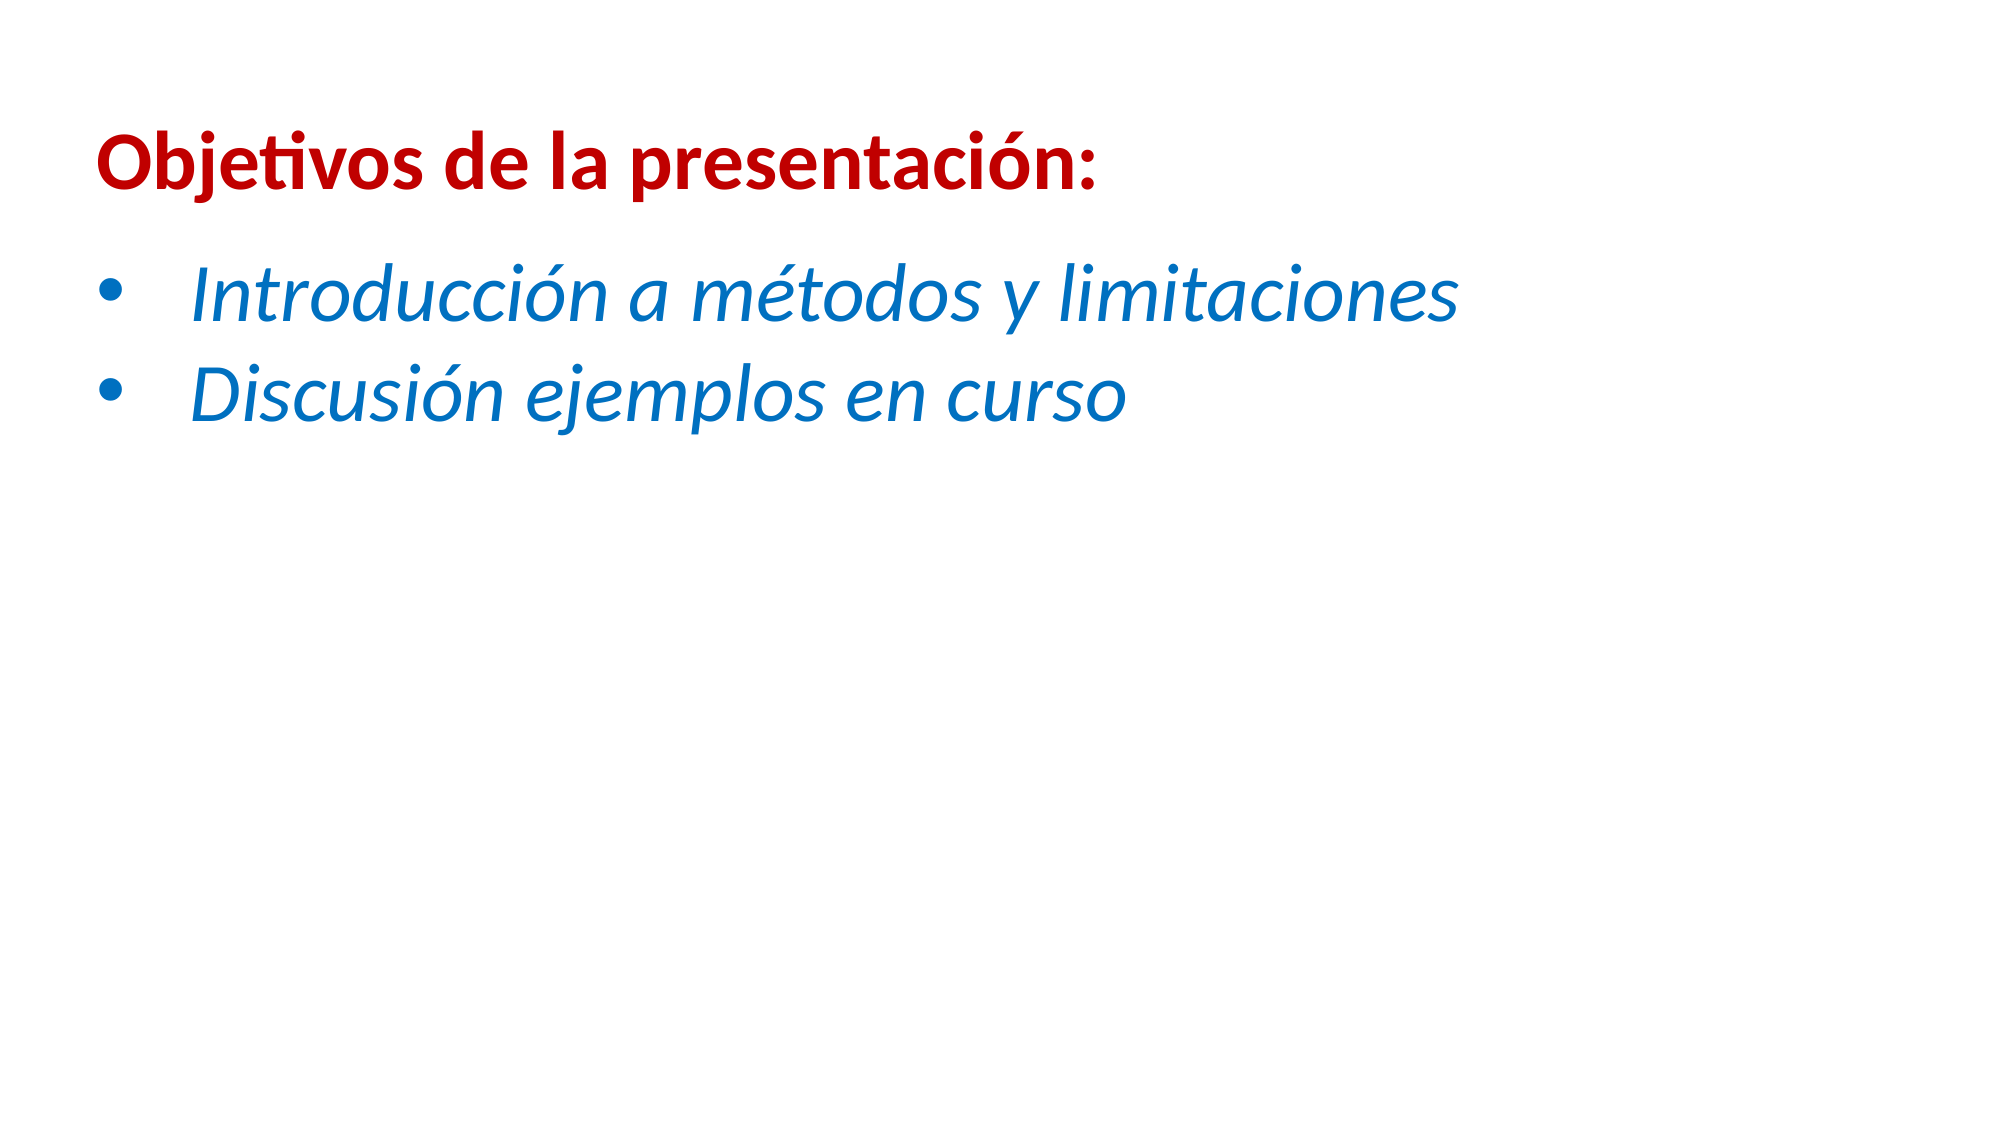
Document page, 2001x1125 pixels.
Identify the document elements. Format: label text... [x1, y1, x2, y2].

text_box Introducción a métodos y limitaciones Discusión ejemplos en curso [81, 231, 1963, 546]
text_box Objetivos de la presentación: [81, 99, 1888, 214]
